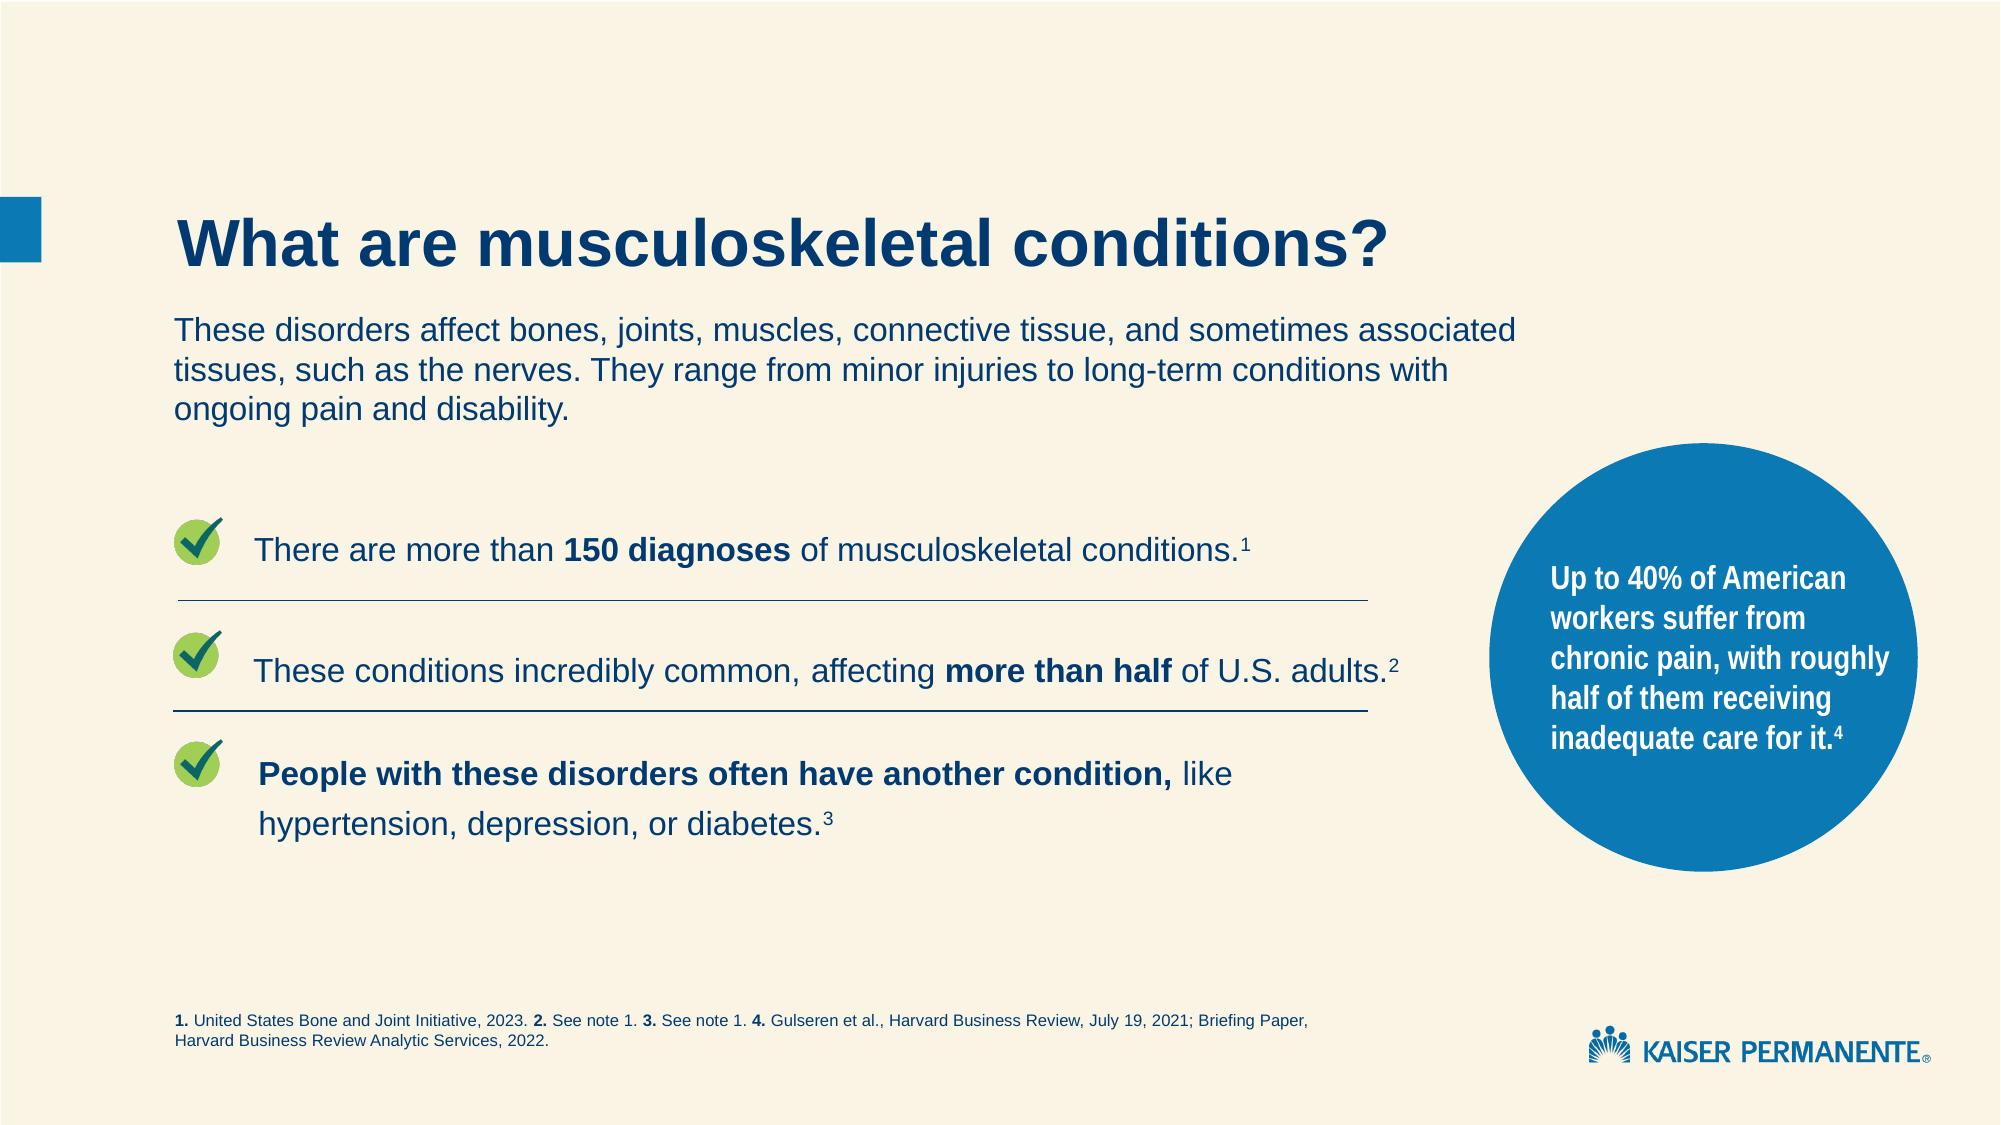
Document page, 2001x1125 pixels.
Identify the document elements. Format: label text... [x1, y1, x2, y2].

text_box Up to 40% of American workers suffer from chronic pain, with roughly half of them receiving inadequate care for it.4 [1535, 548, 1913, 764]
text_box These conditions incredibly common, affecting more than half of U.S. adults.2 [238, 631, 1461, 797]
text_box There are more than 150 diagnoses of musculoskeletal conditions.1 [239, 511, 1287, 576]
text_box [1913, 607, 1919, 708]
text_box [0, 1, 2000, 1125]
picture [1589, 1025, 1931, 1063]
picture [174, 517, 223, 565]
text_box [1488, 442, 1891, 873]
picture [173, 630, 223, 678]
picture [174, 739, 223, 787]
text_box These disorders affect bones, joints, muscles, connective tissue, and sometimes associated tissues, such as the nerves. They range from minor injuries to long-term conditions with ongoing pain and disability. [159, 300, 1575, 393]
text_box People with these disorders often have another condition, like hypertension, depression, or diabetes.3 [243, 797, 1395, 950]
text_box 1. United States Bone and Joint Initiative, 2023. 2. See note 1. 3. See note 1. 4. Gulseren et al., Harvard Business Review, July 19, 2021; Briefing Paper, Harvard Business Review Analytic Services, 2022. [160, 1002, 1369, 1058]
text_box [0, 196, 42, 263]
list What are musculoskeletal conditions? [161, 143, 1761, 288]
